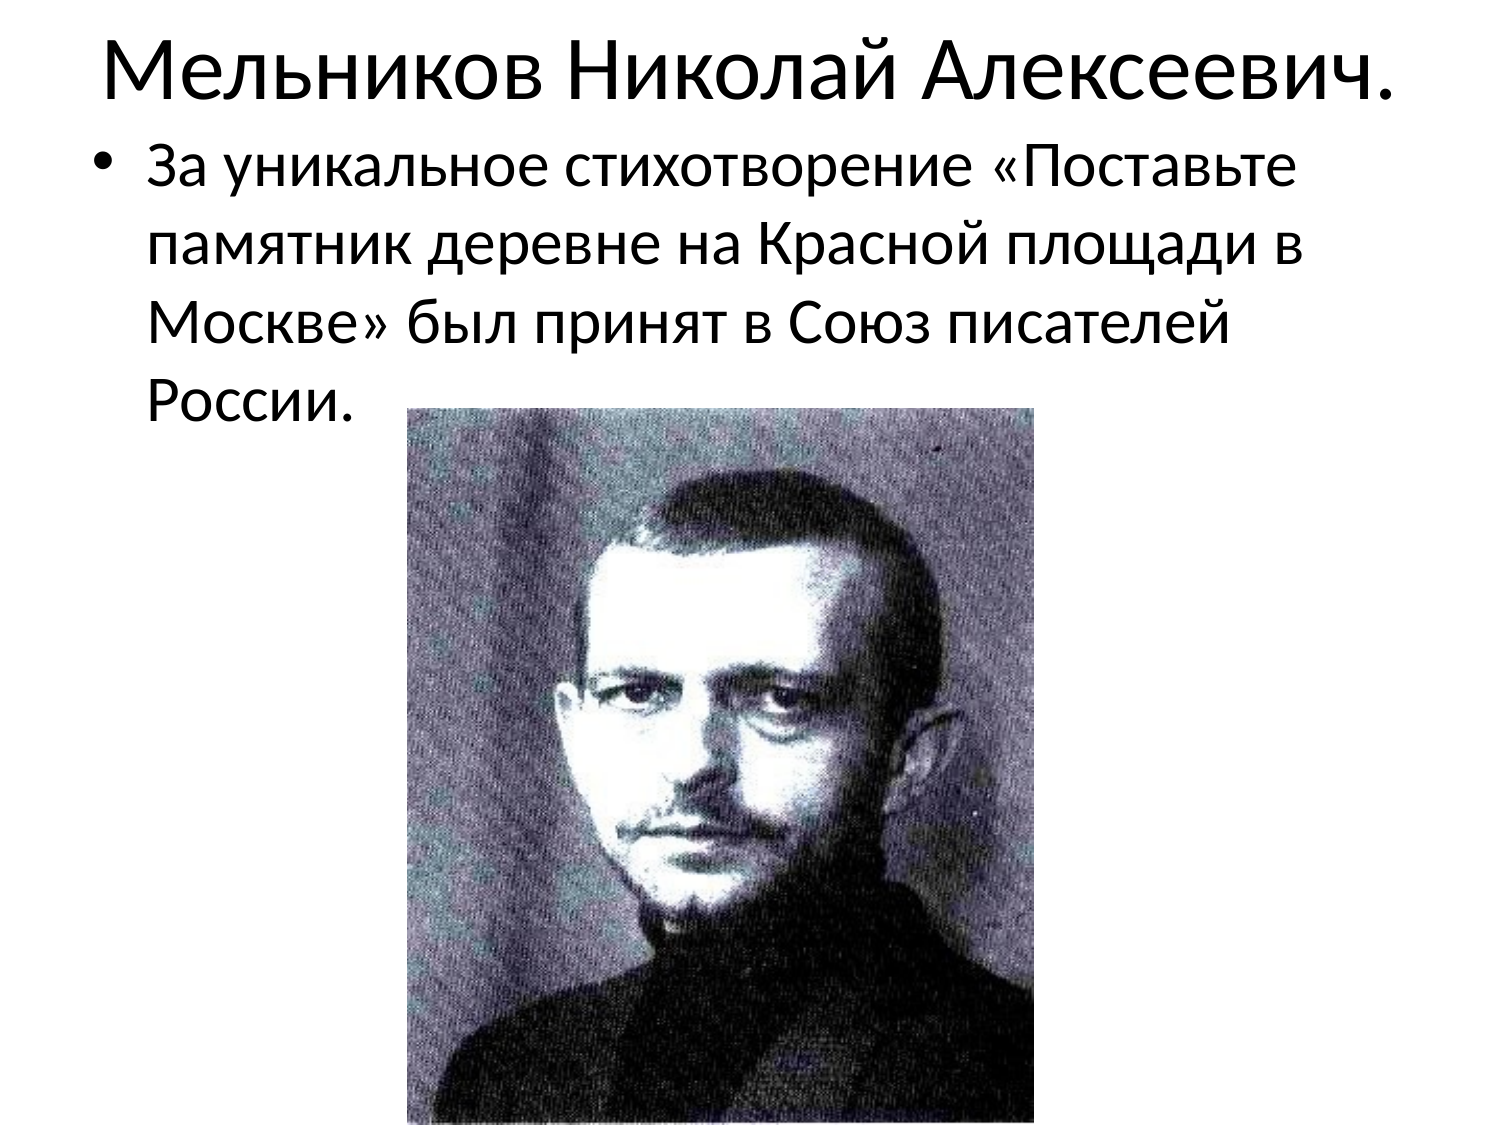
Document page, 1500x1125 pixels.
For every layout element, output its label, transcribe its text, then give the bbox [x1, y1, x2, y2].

picture [407, 408, 1034, 1125]
title Мельников Николай Алексеевич. [75, 0, 1425, 126]
list За уникальное стихотворение «Поставьте памятник деревне на Красной площади в Москве» был принят в Союз писателей России. [76, 113, 1427, 445]
